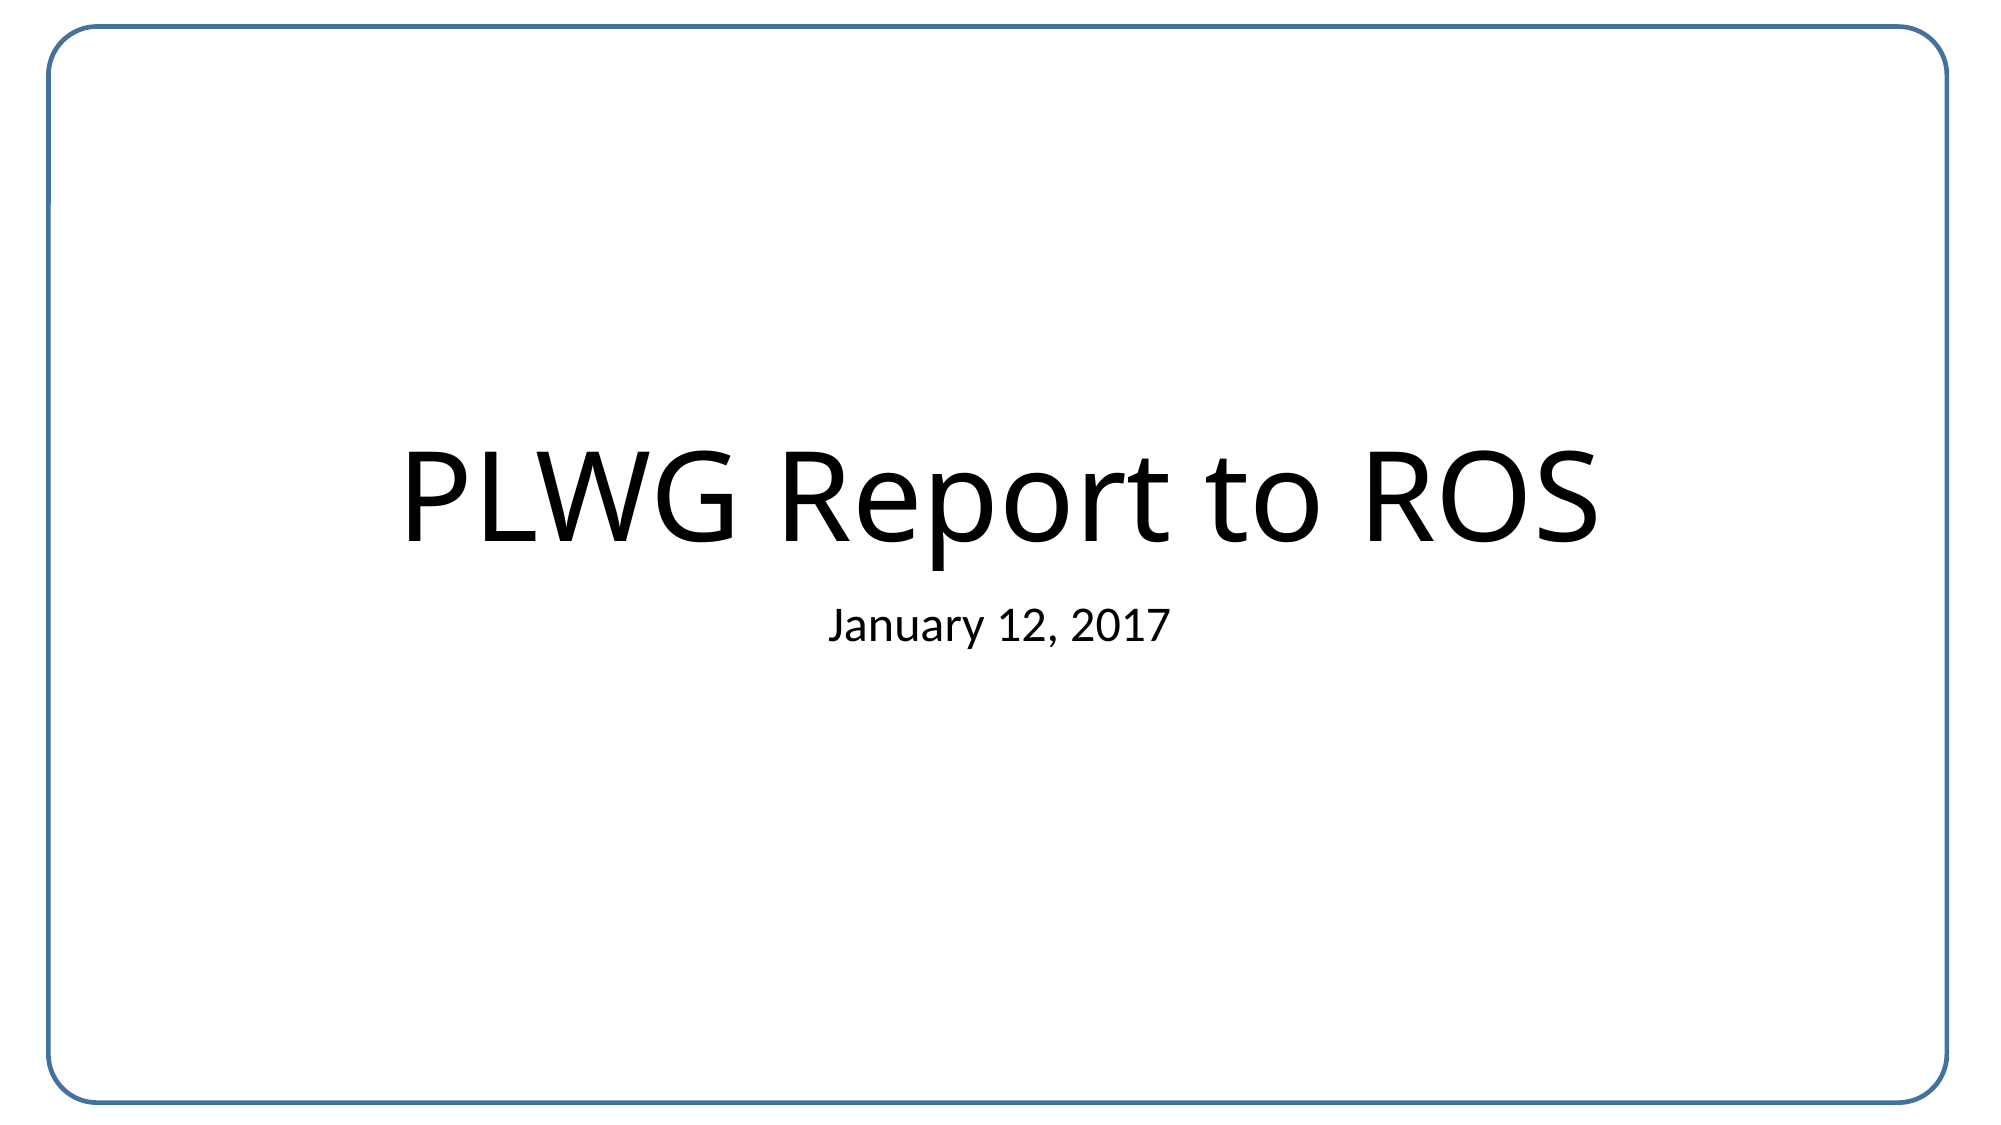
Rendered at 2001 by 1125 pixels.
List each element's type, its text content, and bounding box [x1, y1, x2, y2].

subtitle January 12, 2017 [249, 590, 1750, 863]
title PLWG Report to ROS [249, 184, 1750, 576]
